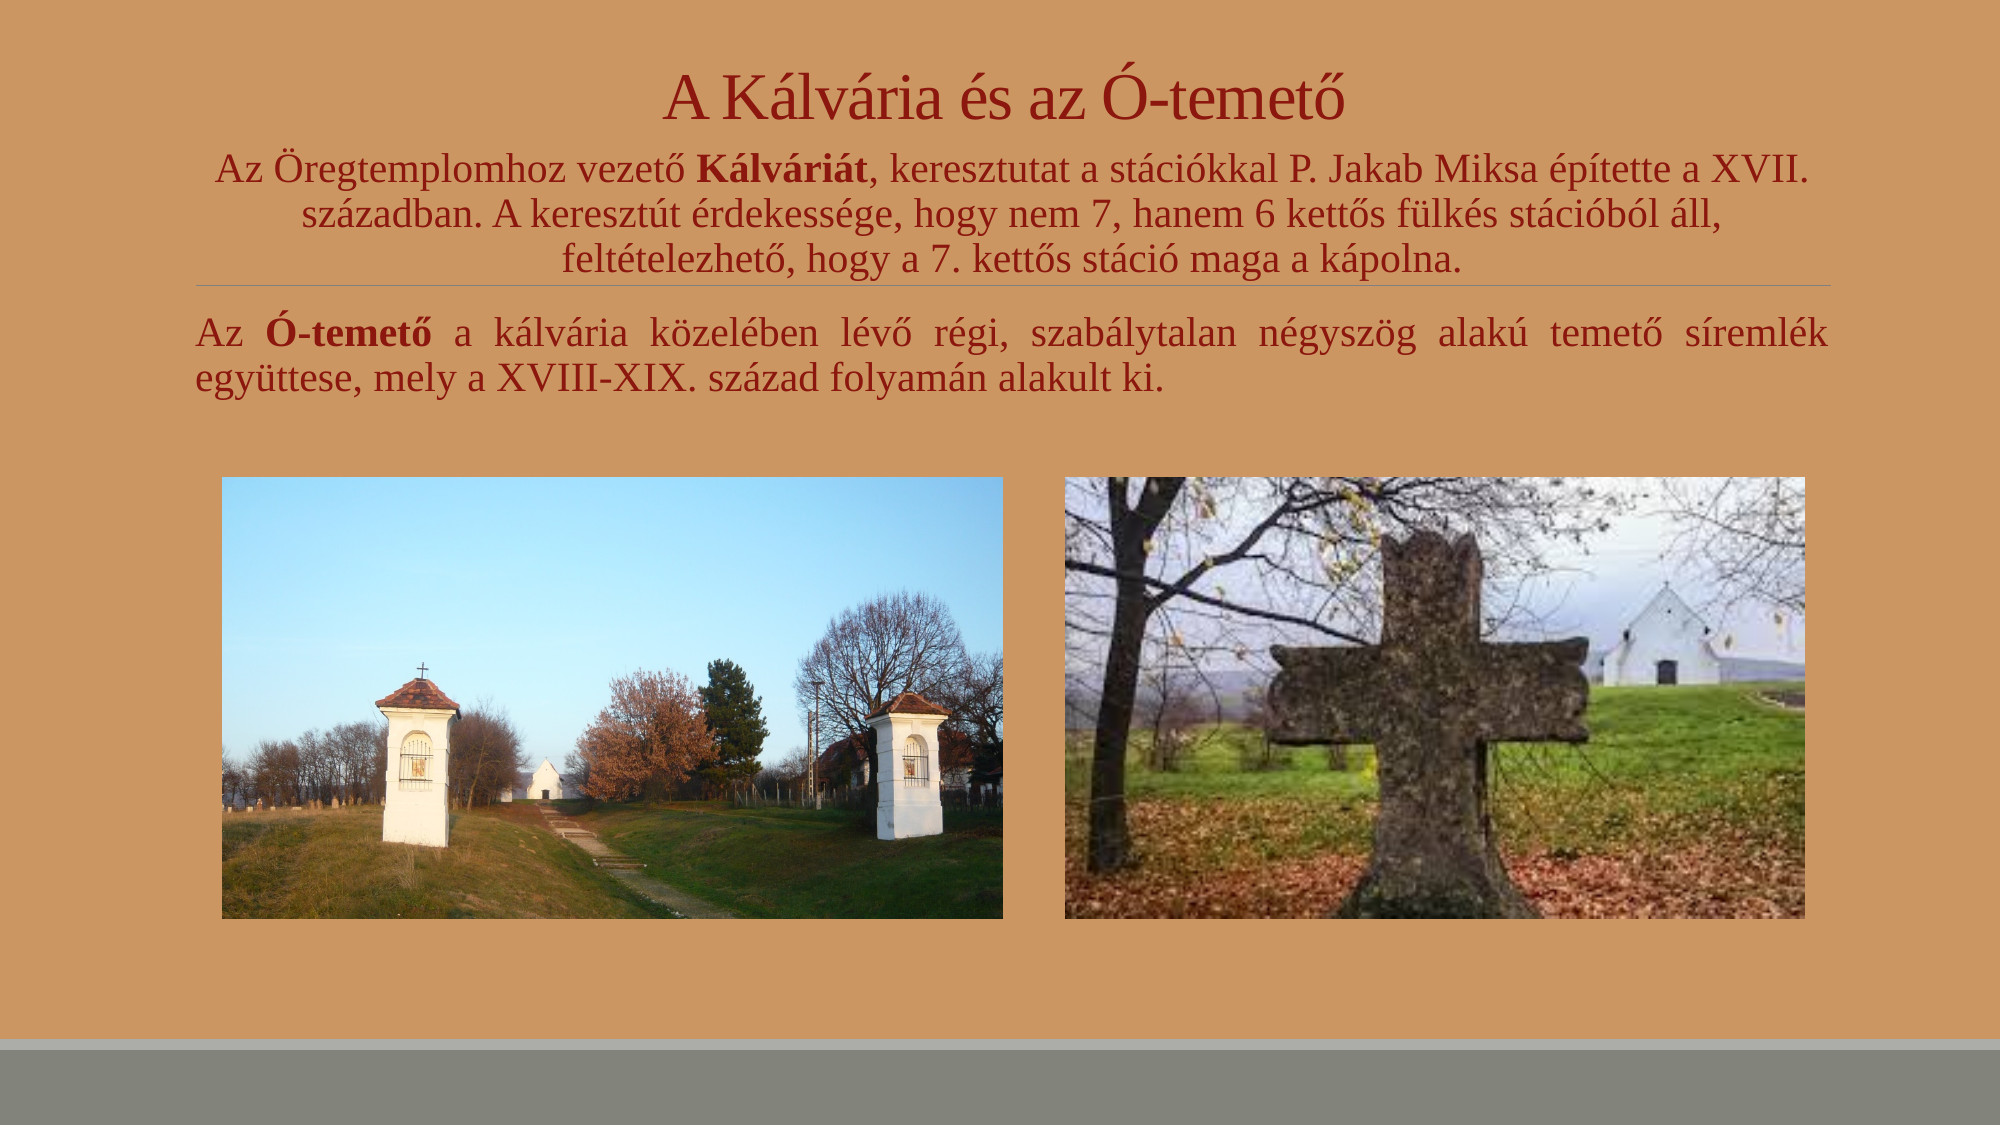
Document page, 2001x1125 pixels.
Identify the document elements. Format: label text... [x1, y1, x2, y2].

title A Kálvária és az Ó-temető [180, 47, 1830, 138]
picture [1065, 476, 1805, 919]
list Az Öregtemplomhoz vezető Kálváriát, keresztutat a stációkkal P. Jakab Miksa építette a XVII. században. A keresztút érdekessége, hogy nem 7, hanem 6 kettős fülkés stációból áll, feltételezhető, hogy a 7. kettős stáció maga a kápolna. Az Ó-temető a kálvária közelében lévő régi, szabálytalan négyszög alakú temető síremlék együttese, mely a XVIII-XIX. század folyamán alakult ki. [180, 138, 1830, 963]
picture [222, 476, 1003, 919]
